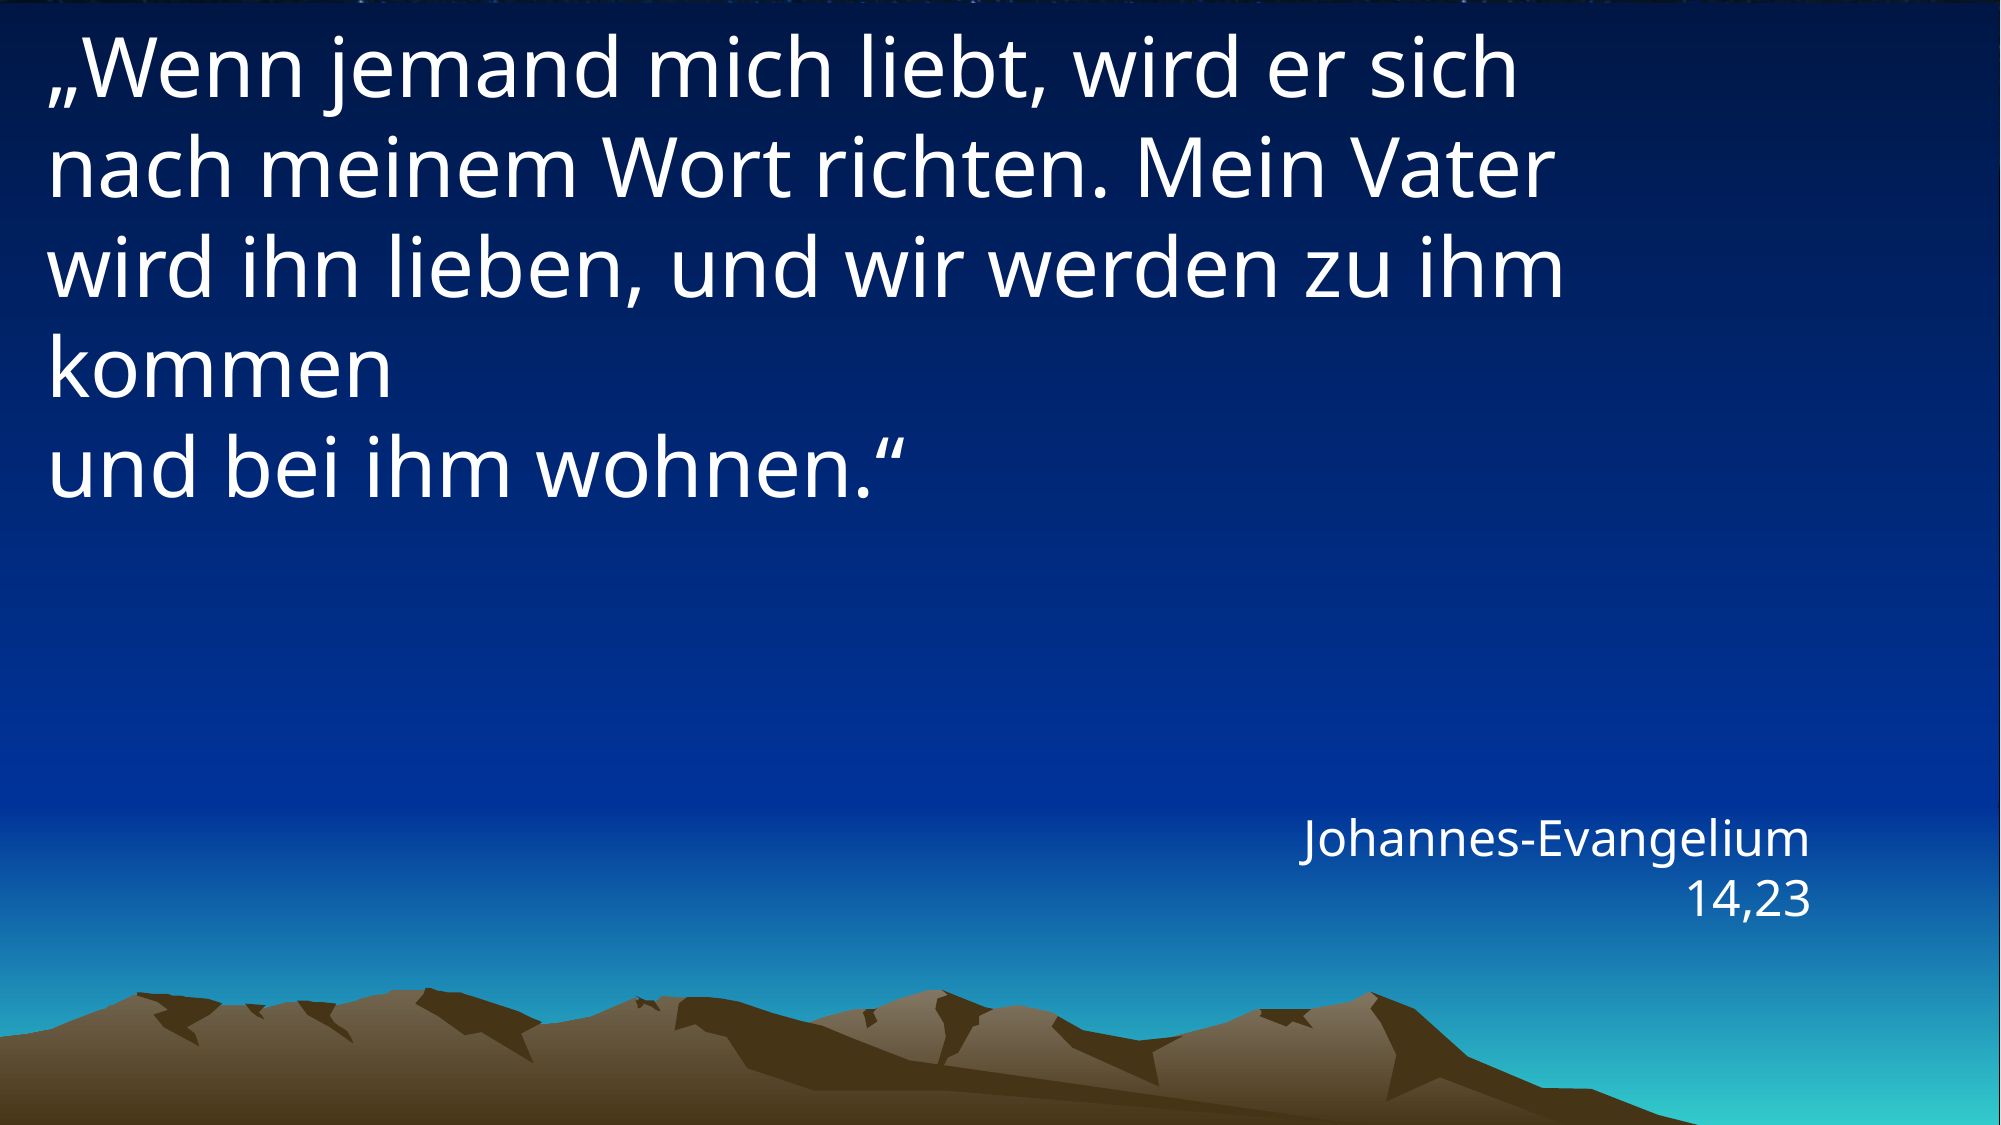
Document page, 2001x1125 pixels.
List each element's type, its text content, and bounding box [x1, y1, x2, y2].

text_box Johannes-Evangelium 14,23 [1189, 798, 1827, 934]
title „Wenn jemand mich liebt, wird er sich nach meinem Wort richten. Mein Vater wird ihn lieben, und wir werden zu ihm kommen und bei ihm wohnen.“ [31, 6, 1627, 522]
picture [0, 0, 2001, 1125]
